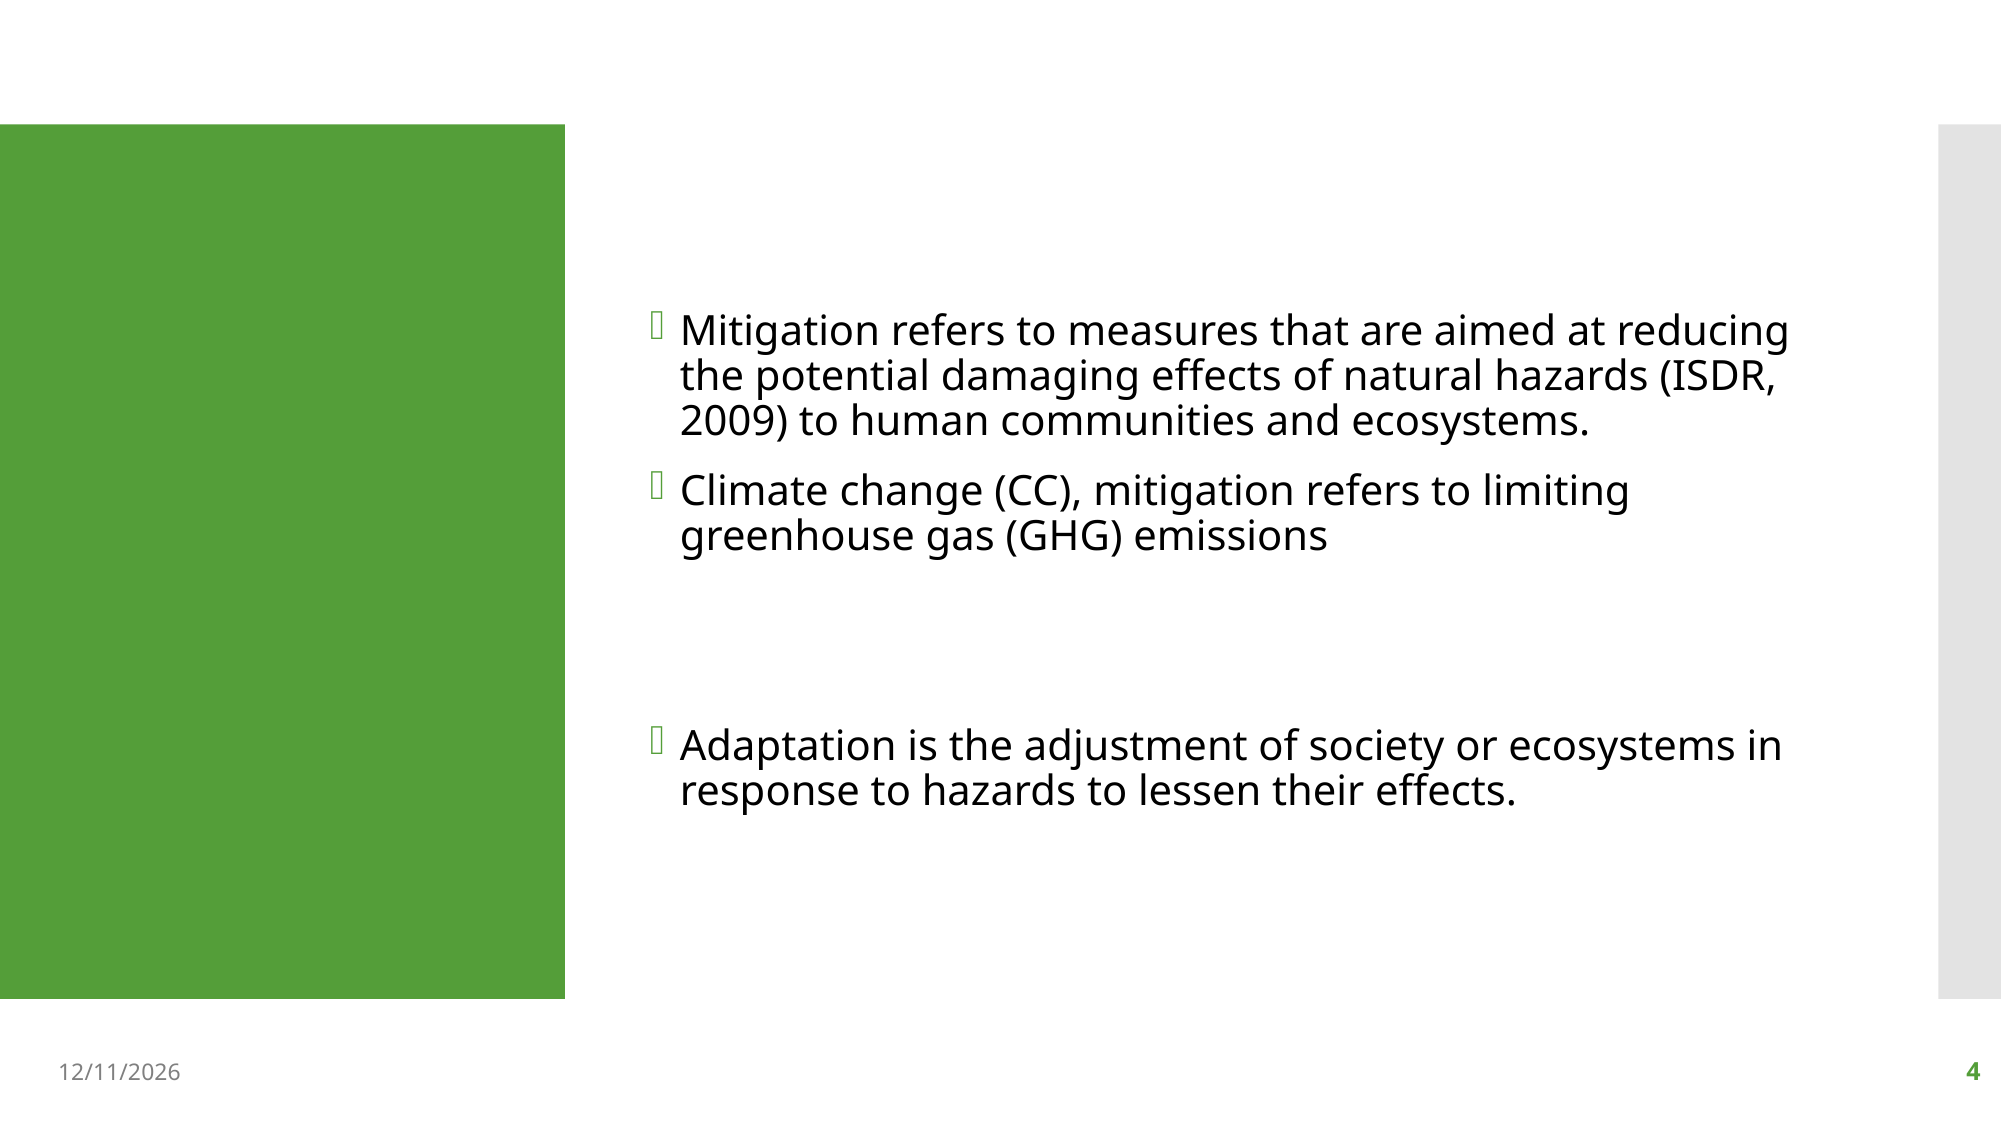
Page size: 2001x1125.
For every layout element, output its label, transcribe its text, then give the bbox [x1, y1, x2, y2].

slide_number 4 [1744, 1042, 1996, 1103]
list Mitigation refers to measures that are aimed at reducing the potential damaging effects of natural hazards (ISDR, 2009) to human communities and ecosystems. Climate change (CC), mitigation refers to limiting greenhouse gas (GHG) emissions Adaptation is the adjustment of society or ecosystems in response to hazards to lessen their effects. [634, 141, 1835, 982]
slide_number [43, 1042, 493, 1103]
